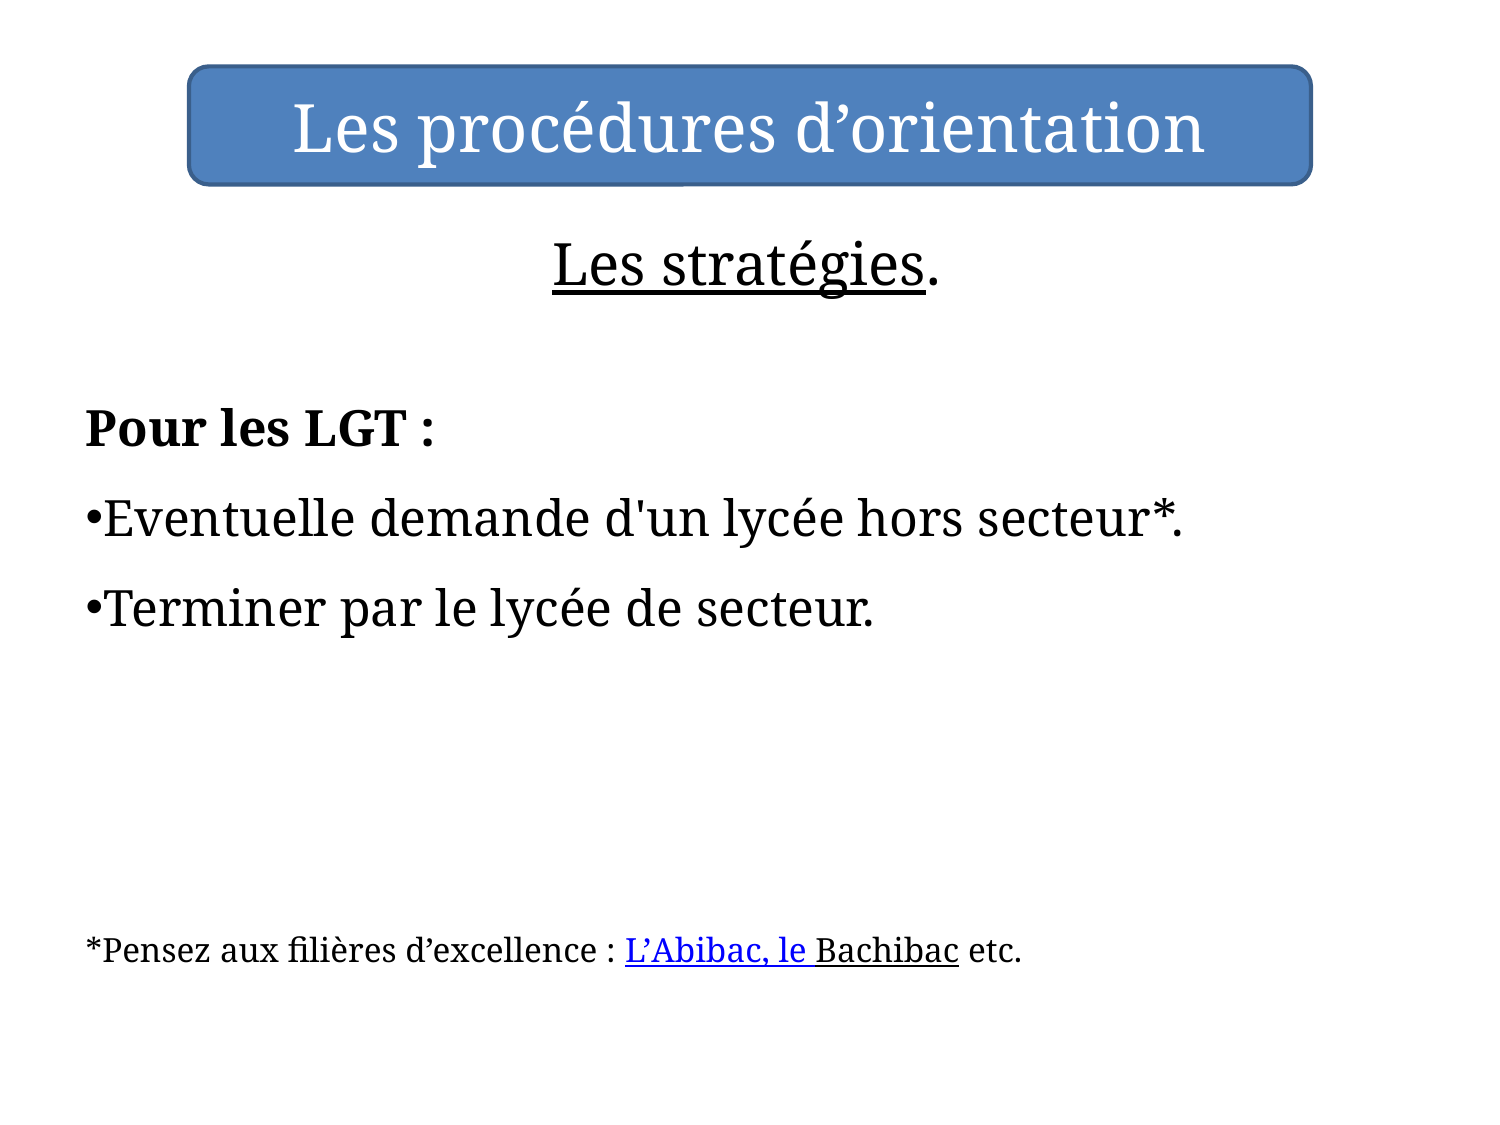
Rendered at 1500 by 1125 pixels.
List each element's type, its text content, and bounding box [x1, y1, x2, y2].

text_box Les stratégies. [256, 219, 1237, 305]
text_box Pour les LGT : Eventuelle demande d'un lycée hors secteur*. Terminer par le lycée de secteur. *Pensez aux filières d’excellence : L’Abibac, le Bachibac etc. [70, 358, 1394, 689]
text_box Les procédures d’orientation [188, 66, 1312, 185]
